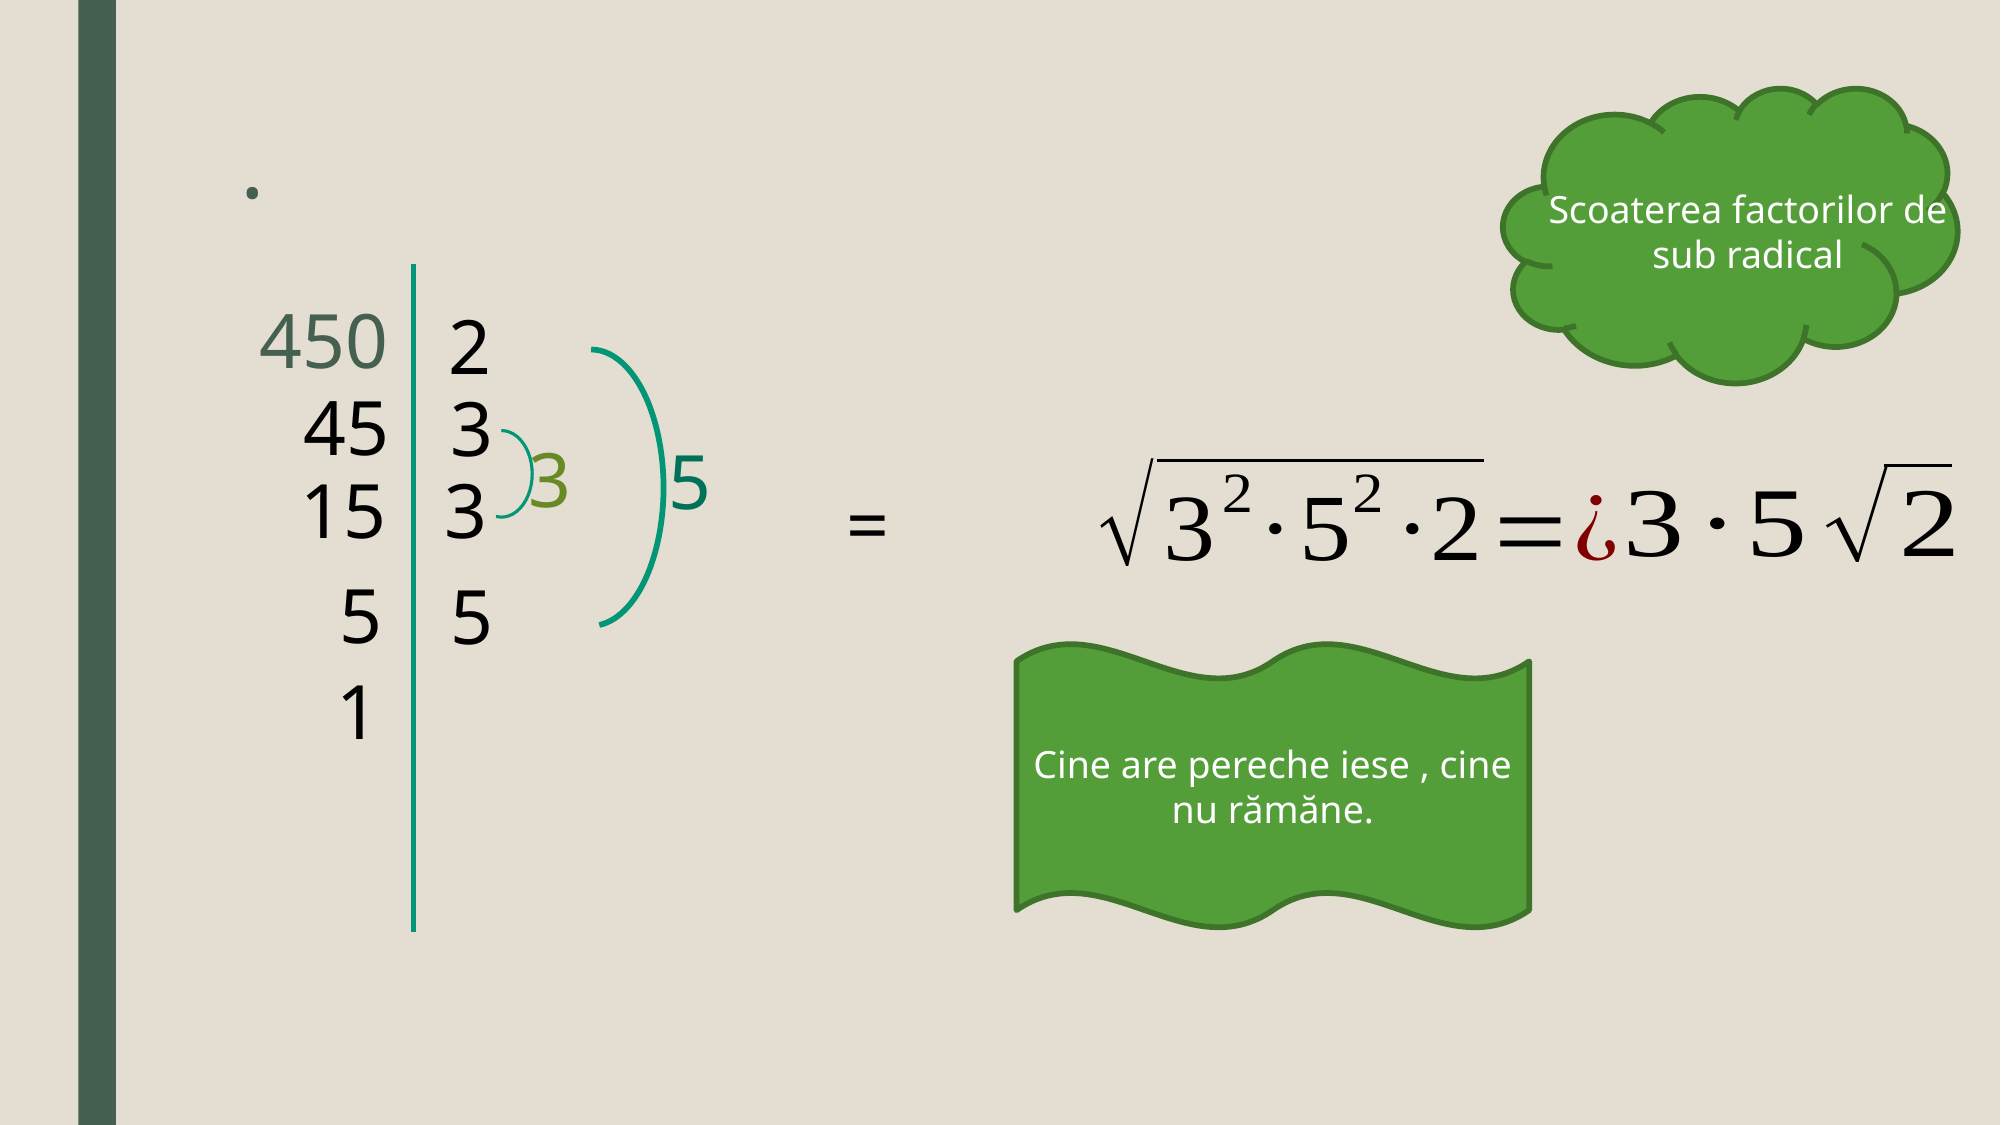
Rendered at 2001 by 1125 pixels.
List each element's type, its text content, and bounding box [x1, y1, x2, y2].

text_box 1 [321, 657, 394, 762]
text_box 5 [324, 560, 392, 657]
text_box 15 [285, 456, 413, 562]
text_box 45 [414, 372, 423, 478]
text_box [495, 428, 514, 519]
text_box 3 [430, 456, 503, 562]
title . [1630, 112, 1654, 118]
text_box Scoaterea factorilor de sub radical [1532, 178, 1965, 284]
title . [225, 112, 1599, 293]
text_box 3 [514, 425, 593, 530]
list 450 [225, 293, 1800, 963]
text_box 45 [288, 372, 413, 478]
text_box [1499, 186, 1932, 387]
text_box Cine are pereche iese , cine nu rămăne. [1013, 641, 1533, 931]
text_box 5 [435, 562, 505, 668]
text_box [1540, 85, 1951, 178]
text_box [590, 346, 663, 628]
text_box 3 [435, 374, 498, 456]
text_box 5 [653, 426, 740, 532]
